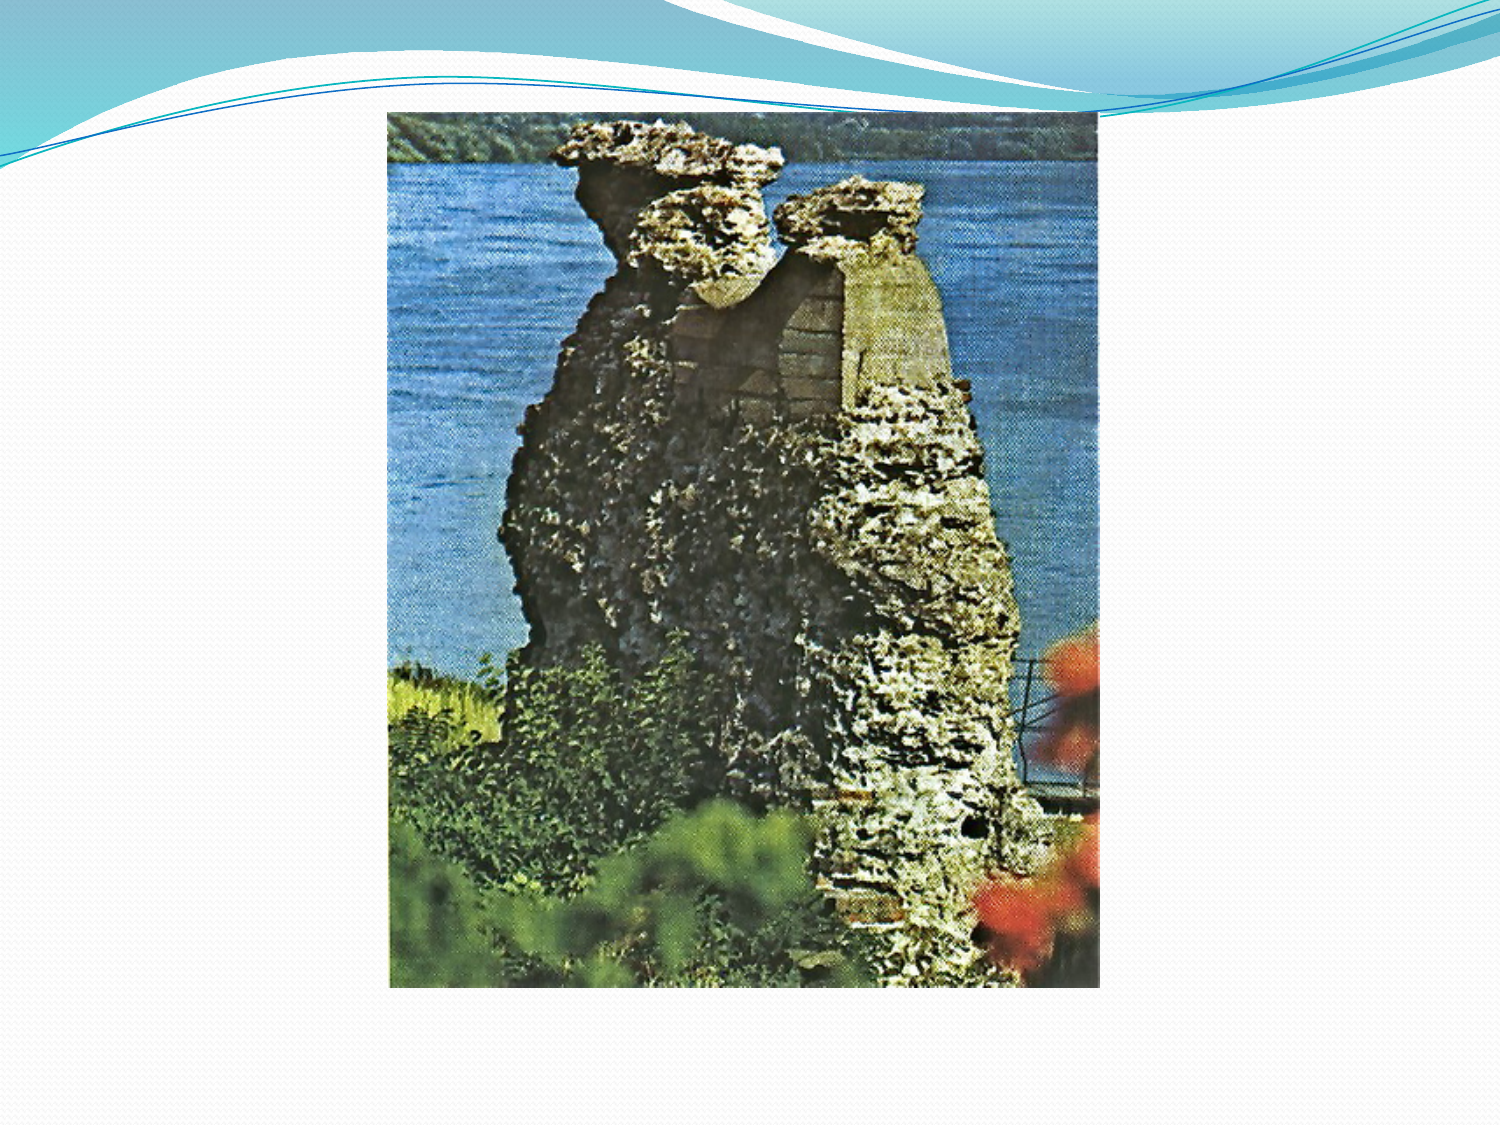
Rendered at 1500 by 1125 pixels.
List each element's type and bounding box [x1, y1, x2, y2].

picture [387, 112, 1101, 988]
